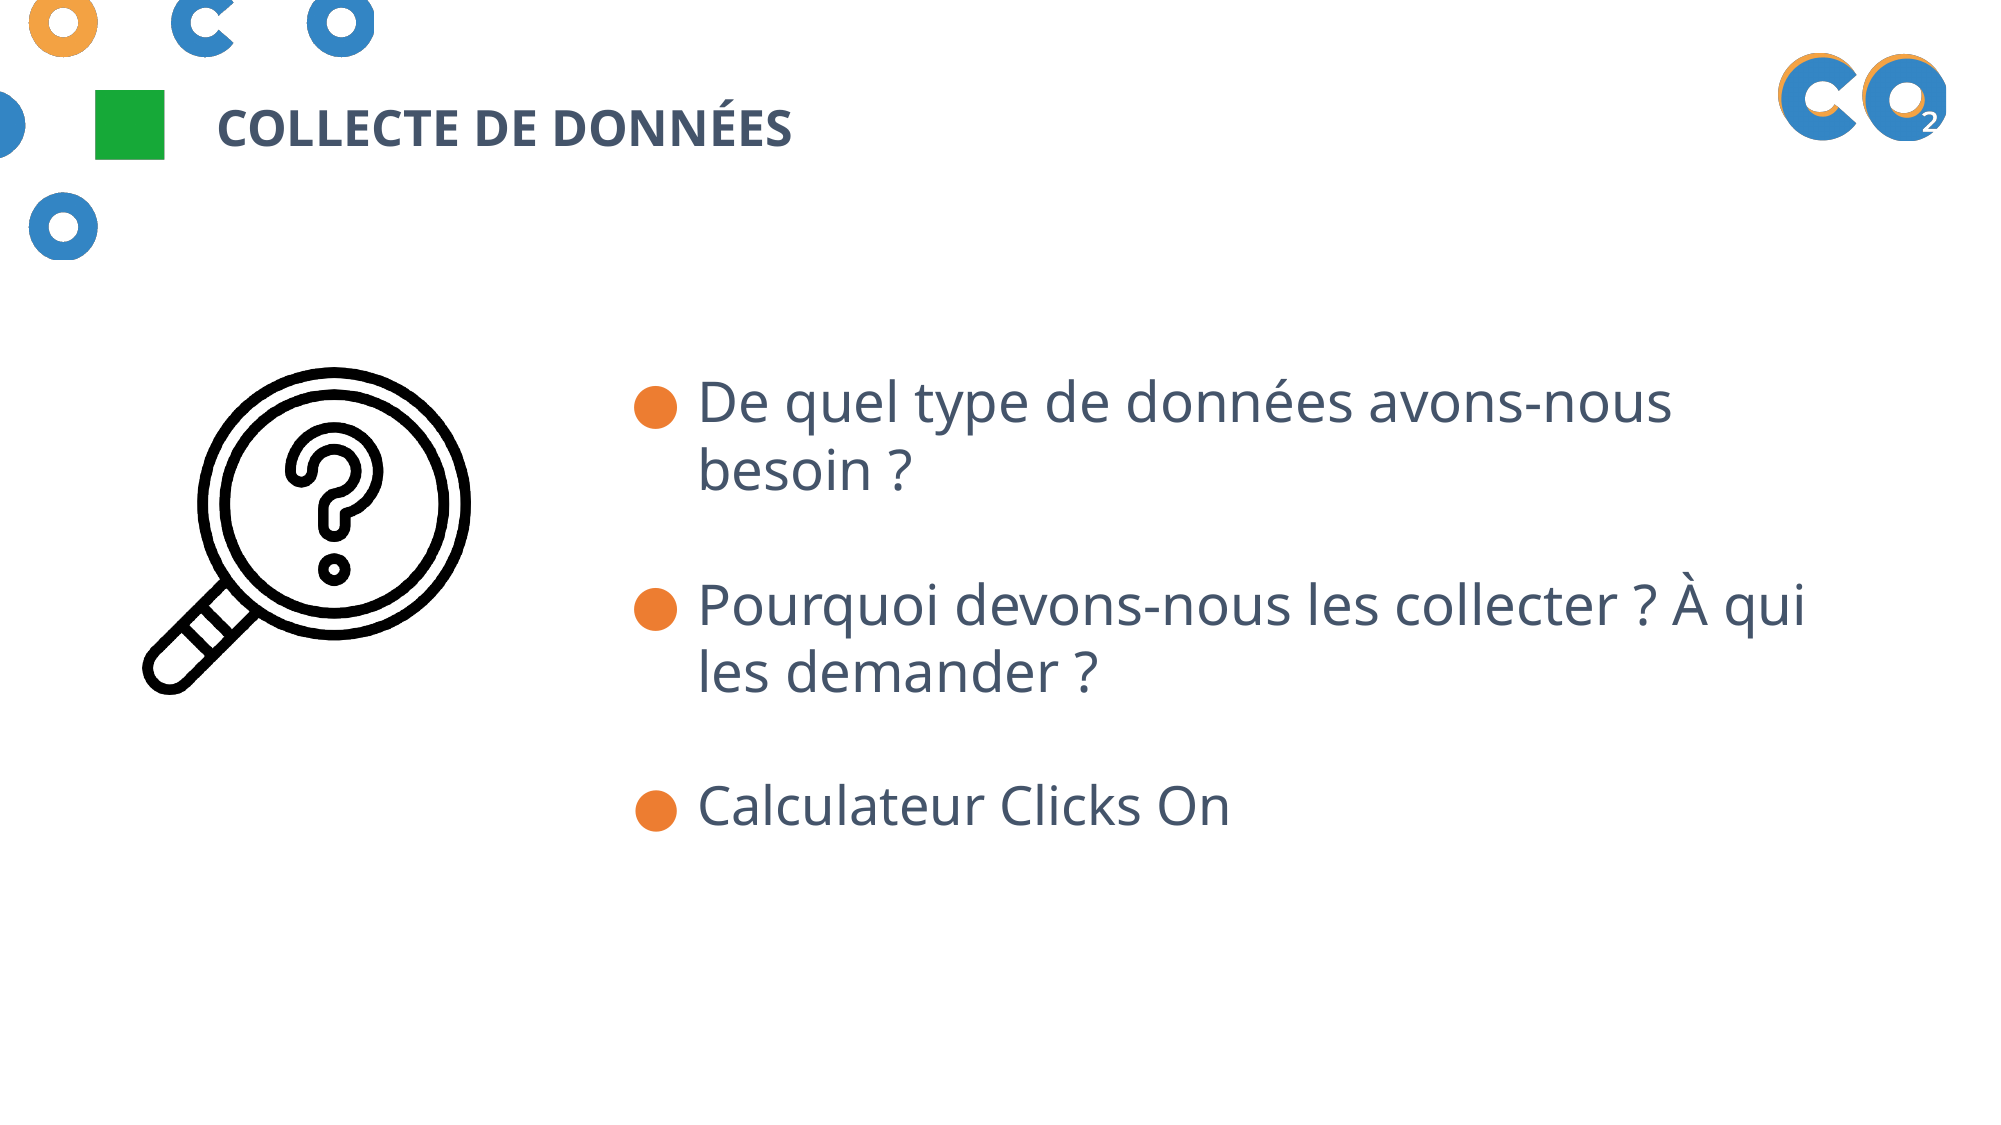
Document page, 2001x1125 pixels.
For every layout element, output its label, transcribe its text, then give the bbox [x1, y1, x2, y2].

picture [141, 366, 471, 696]
picture [0, 0, 374, 260]
picture [1778, 53, 1947, 141]
text_box De quel type de données avons-nous besoin ? Pourquoi devons-nous les collecter ? À qui les demander ? Calculateur Clicks On [607, 351, 1835, 905]
title COLLECTE DE DONNÉES [201, 49, 1519, 211]
